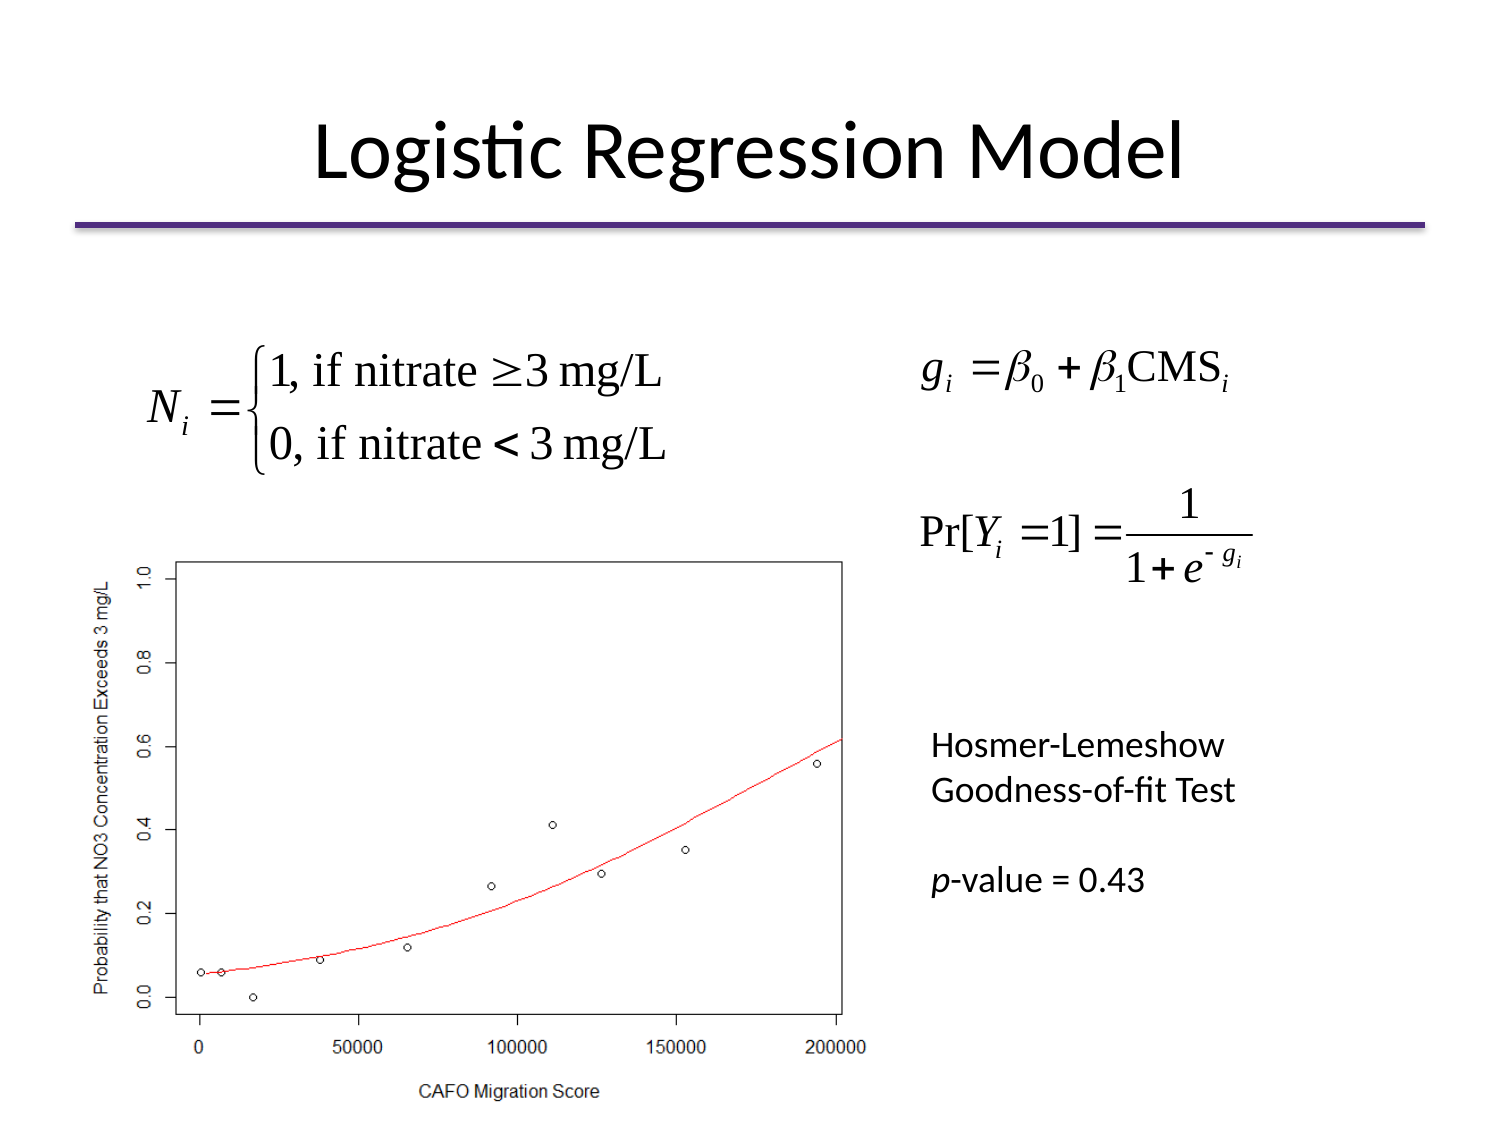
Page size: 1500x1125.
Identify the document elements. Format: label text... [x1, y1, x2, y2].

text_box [137, 337, 677, 484]
text_box Hosmer-Lemeshow Goodness-of-fit Test p-value = 0.43 [916, 712, 1252, 908]
text_box Logistic Regression Model [298, 87, 1202, 203]
picture [87, 473, 888, 1125]
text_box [912, 337, 1263, 594]
